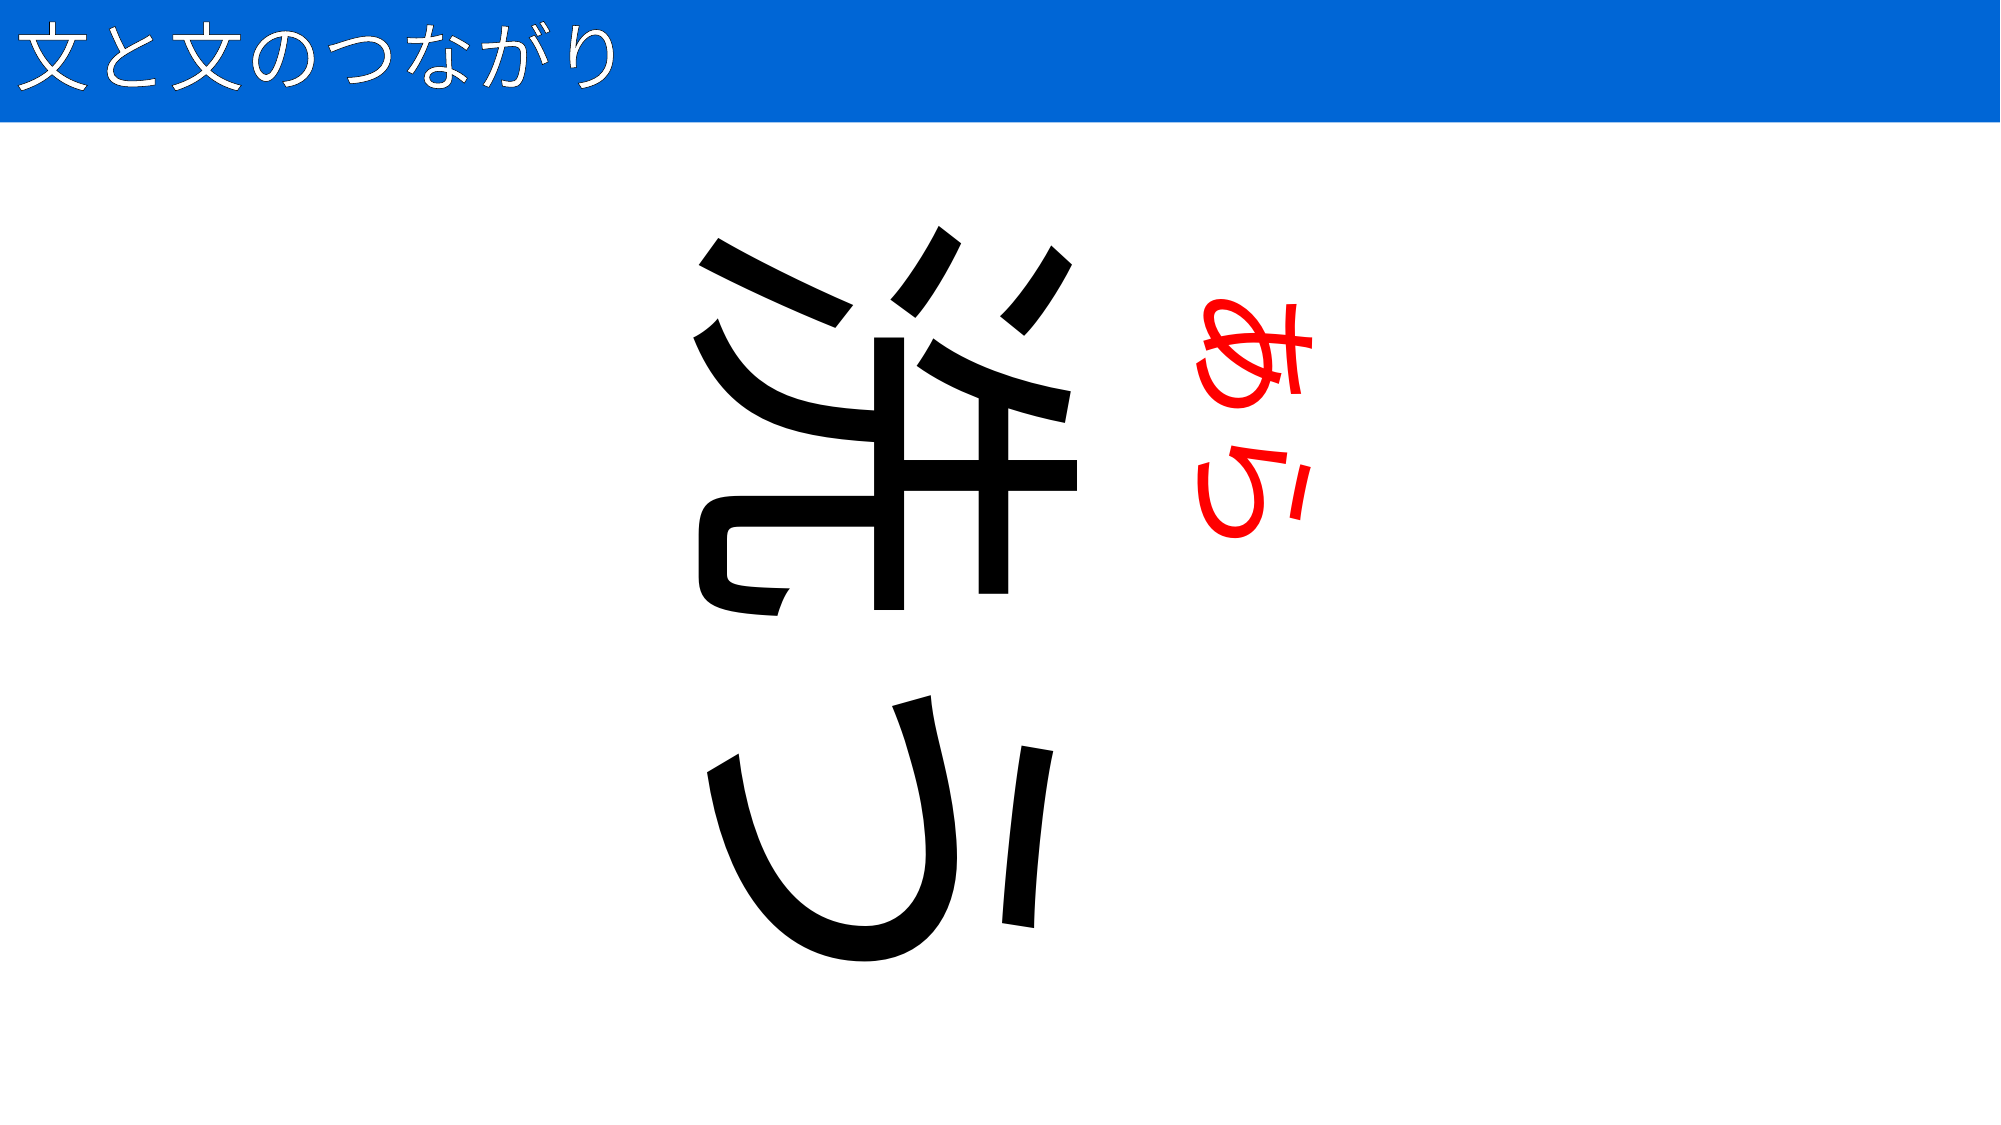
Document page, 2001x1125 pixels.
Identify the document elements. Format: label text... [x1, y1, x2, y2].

text_box 洗う [616, 195, 1152, 1125]
text_box あら [1152, 269, 1349, 563]
title 文と文のつながり [0, 0, 1712, 123]
slide_number 79 [1712, 0, 2000, 123]
